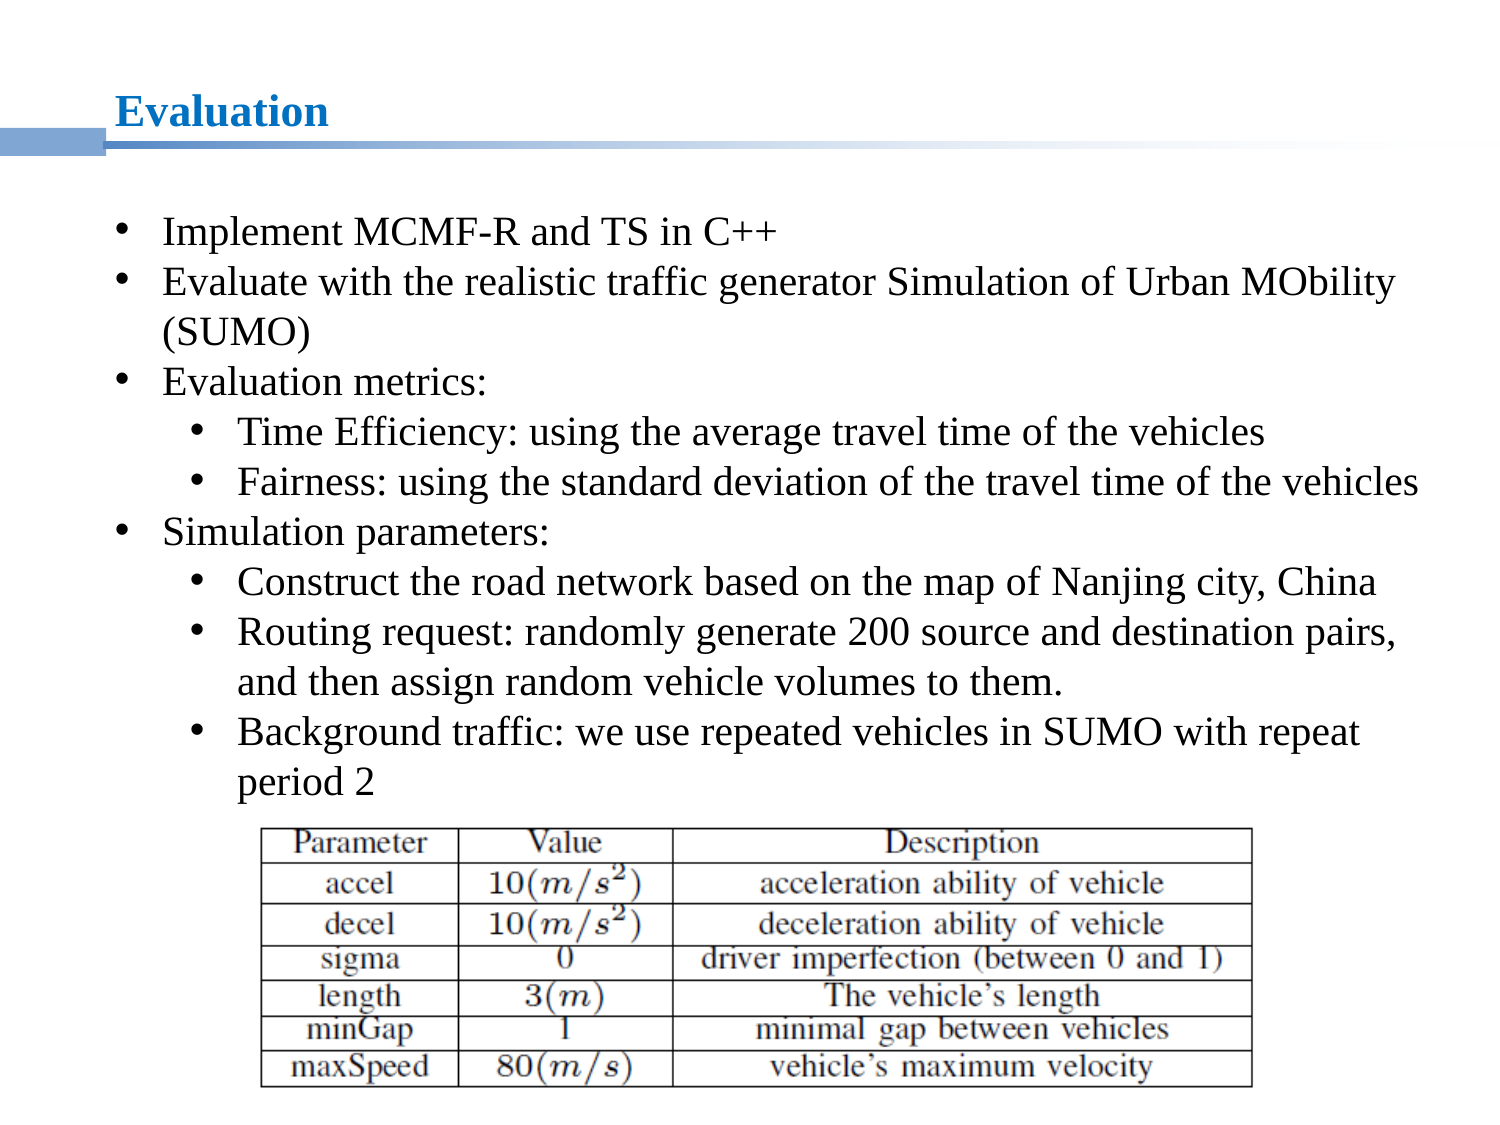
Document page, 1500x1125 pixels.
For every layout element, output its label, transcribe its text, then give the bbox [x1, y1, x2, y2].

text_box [0, 127, 1500, 157]
text_box Evaluation [100, 73, 1424, 126]
picture [253, 814, 1264, 1095]
text_box Implement MCMF-R and TS in C++ Evaluate with the realistic traffic generator Simulation of Urban MObility (SUMO) Evaluation metrics: Time Efficiency: using the average travel time of the vehicles Fairness: using the standard deviation of the travel time of the vehicles Simulation parameters: Construct the road network based on the map of Nanjing city, China Routing request: randomly generate 200 source and destination pairs, and then assign random vehicle volumes to them. Background traffic: we use repeated vehicles in SUMO with repeat period 2 [100, 196, 1447, 812]
